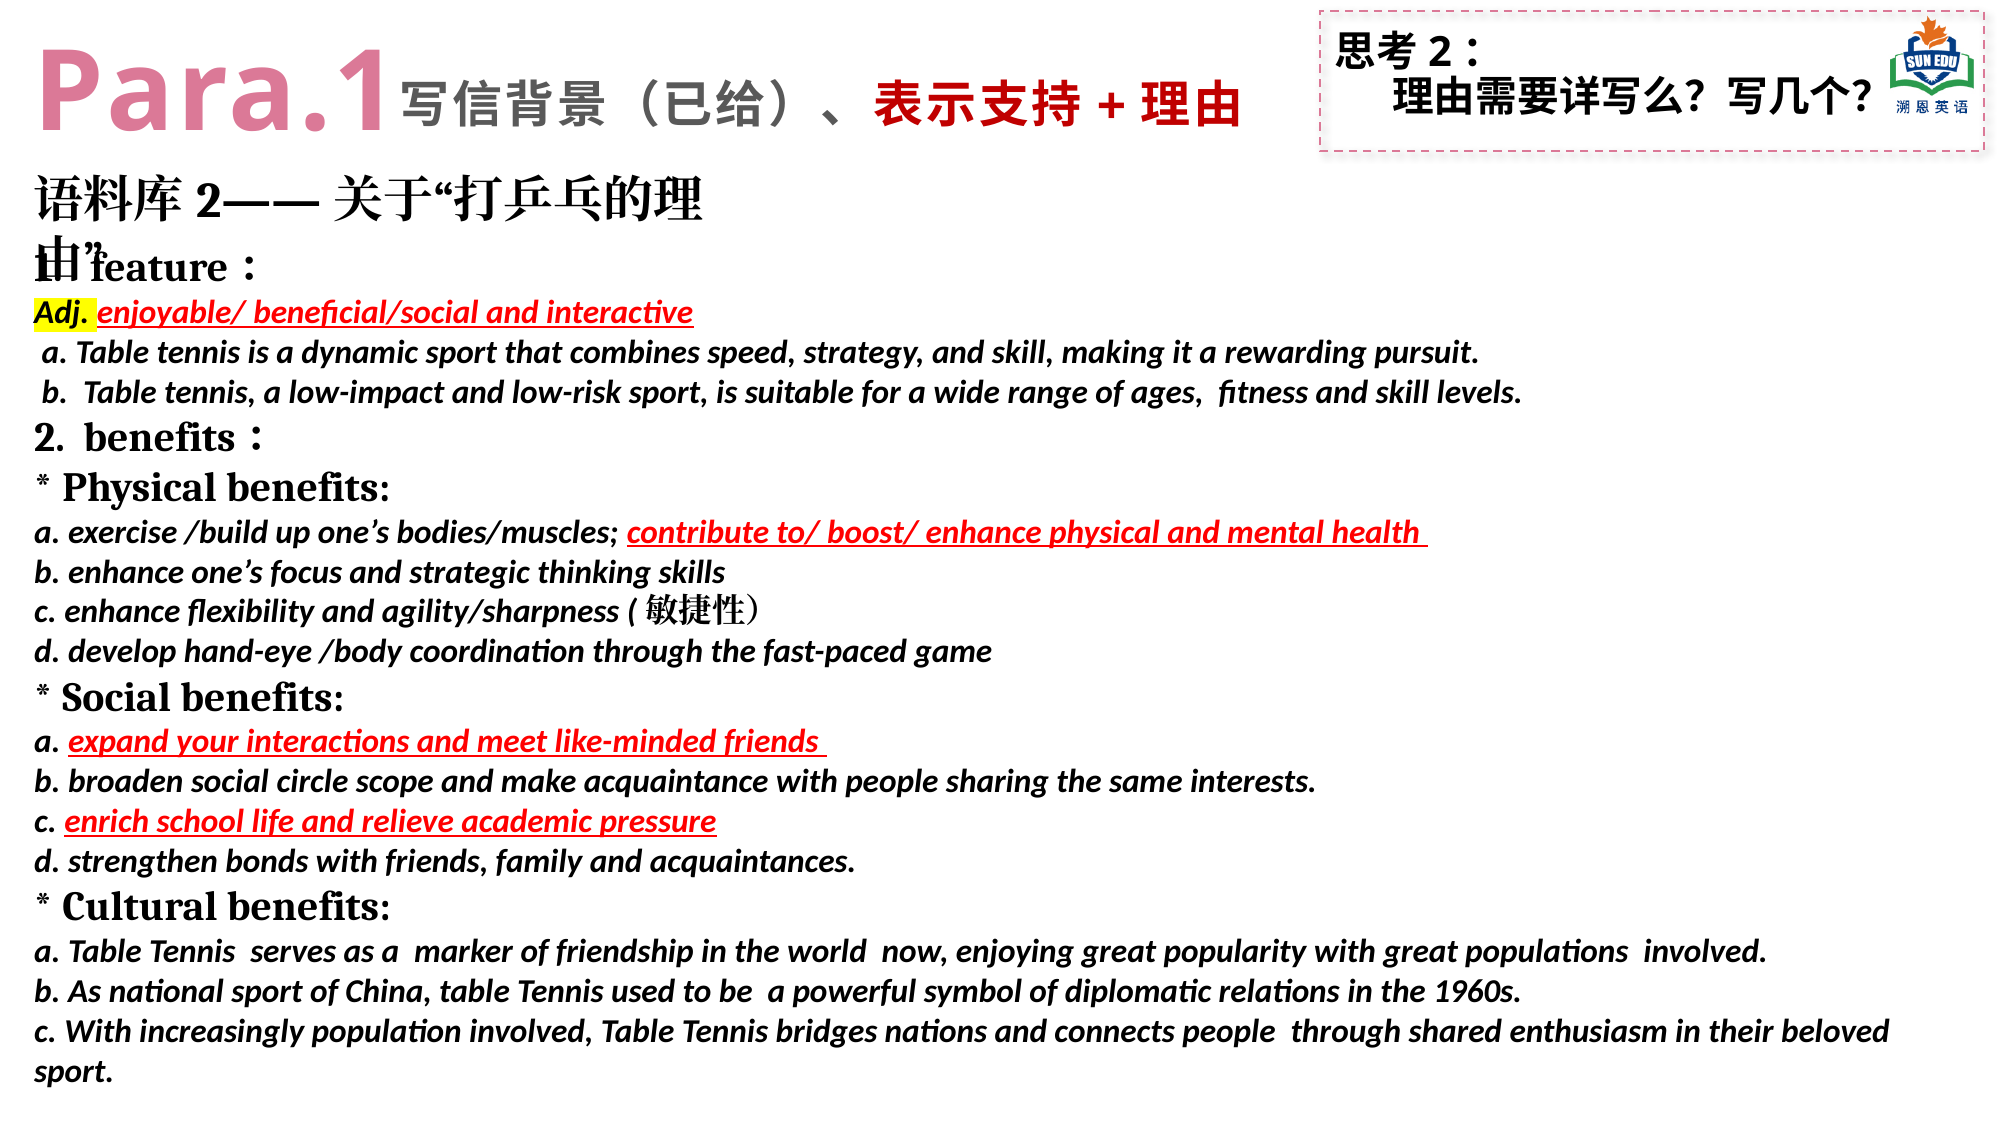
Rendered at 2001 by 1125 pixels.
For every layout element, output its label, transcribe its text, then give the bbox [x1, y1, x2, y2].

text_box 思考2： 理由需要详写么？写几个？ [1319, 23, 1985, 128]
text_box [1319, 128, 1985, 152]
text_box 语料库2——关于“打乒乓的理由” [19, 163, 774, 232]
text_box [15, 10, 1257, 163]
text_box [1319, 10, 1985, 23]
text_box feature： Adj. enjoyable/ beneficial/social and interactive a. Table tennis is a dynamic sport that combines speed, strategy, and skill, making it a rewarding pursuit. b. Table tennis, a low-impact and low-risk sport, is suitable for a wide range of ages, fitness and skill levels. 2. benefits： * Physical benefits: a. exercise /build up one’s bodies/muscles; contribute to/ boost/ enhance physical and mental health b. enhance one’s focus and strategic thinking skills c. enhance flexibility and agility/sharpness (敏捷性） d. develop hand-eye /body coordination through the fast-paced game * Social benefits: a. expand your interactions and meet like-minded friends b. broaden social circle scope and make acquaintance with people sharing the same interests. c. enrich school life and relieve academic pressure d. strengthen bonds with friends, family and acquaintances. * Cultural benefits: a. Table Tennis serves as a marker of friendship in the world now, enjoying great popularity with great populations involved. b. As national sport of China, table Tennis used to be a powerful symbol of diplomatic relations in the 1960s. c. With increasingly population involved, Table Tennis bridges nations and connects people through shared enthusiasm in their beloved sport. [19, 232, 1950, 1097]
